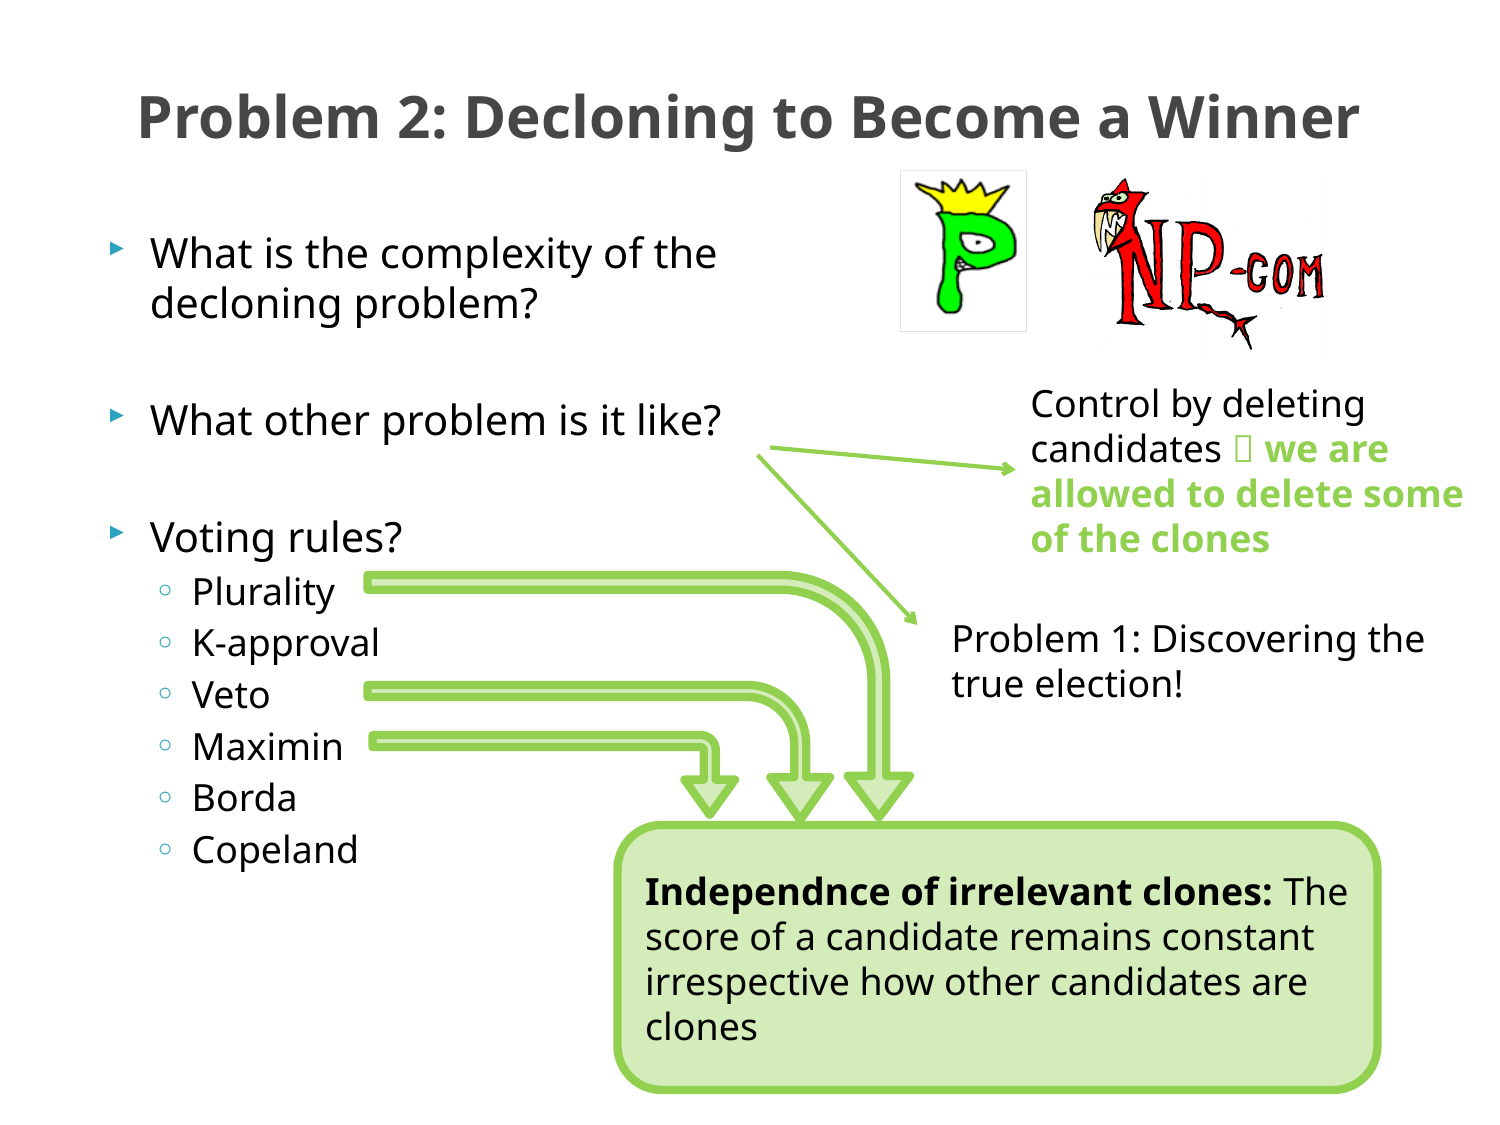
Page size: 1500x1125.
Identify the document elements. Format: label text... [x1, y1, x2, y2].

text_box [366, 574, 751, 591]
text_box [847, 636, 911, 819]
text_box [769, 447, 1021, 472]
text_box Control by deleting candidates  we are allowed to delete some of the clones [1015, 372, 1480, 568]
picture [1088, 174, 1329, 356]
picture [898, 169, 1028, 333]
title Problem 2: Decloning to Become a Winner [75, 45, 1425, 185]
text_box Problem 1: Discovering the true election! [936, 607, 1442, 713]
text_box Independnce of irrelevant clones: The score of a candidate remains constant irrespective how other candidates are clones [616, 824, 1379, 1091]
list What is the complexity of the decloning problem? What other problem is it like? Voting rules? Plurality K-approval Veto Maximin Borda Copeland [75, 219, 1425, 986]
text_box [371, 734, 736, 816]
text_box [366, 684, 831, 821]
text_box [757, 454, 918, 626]
